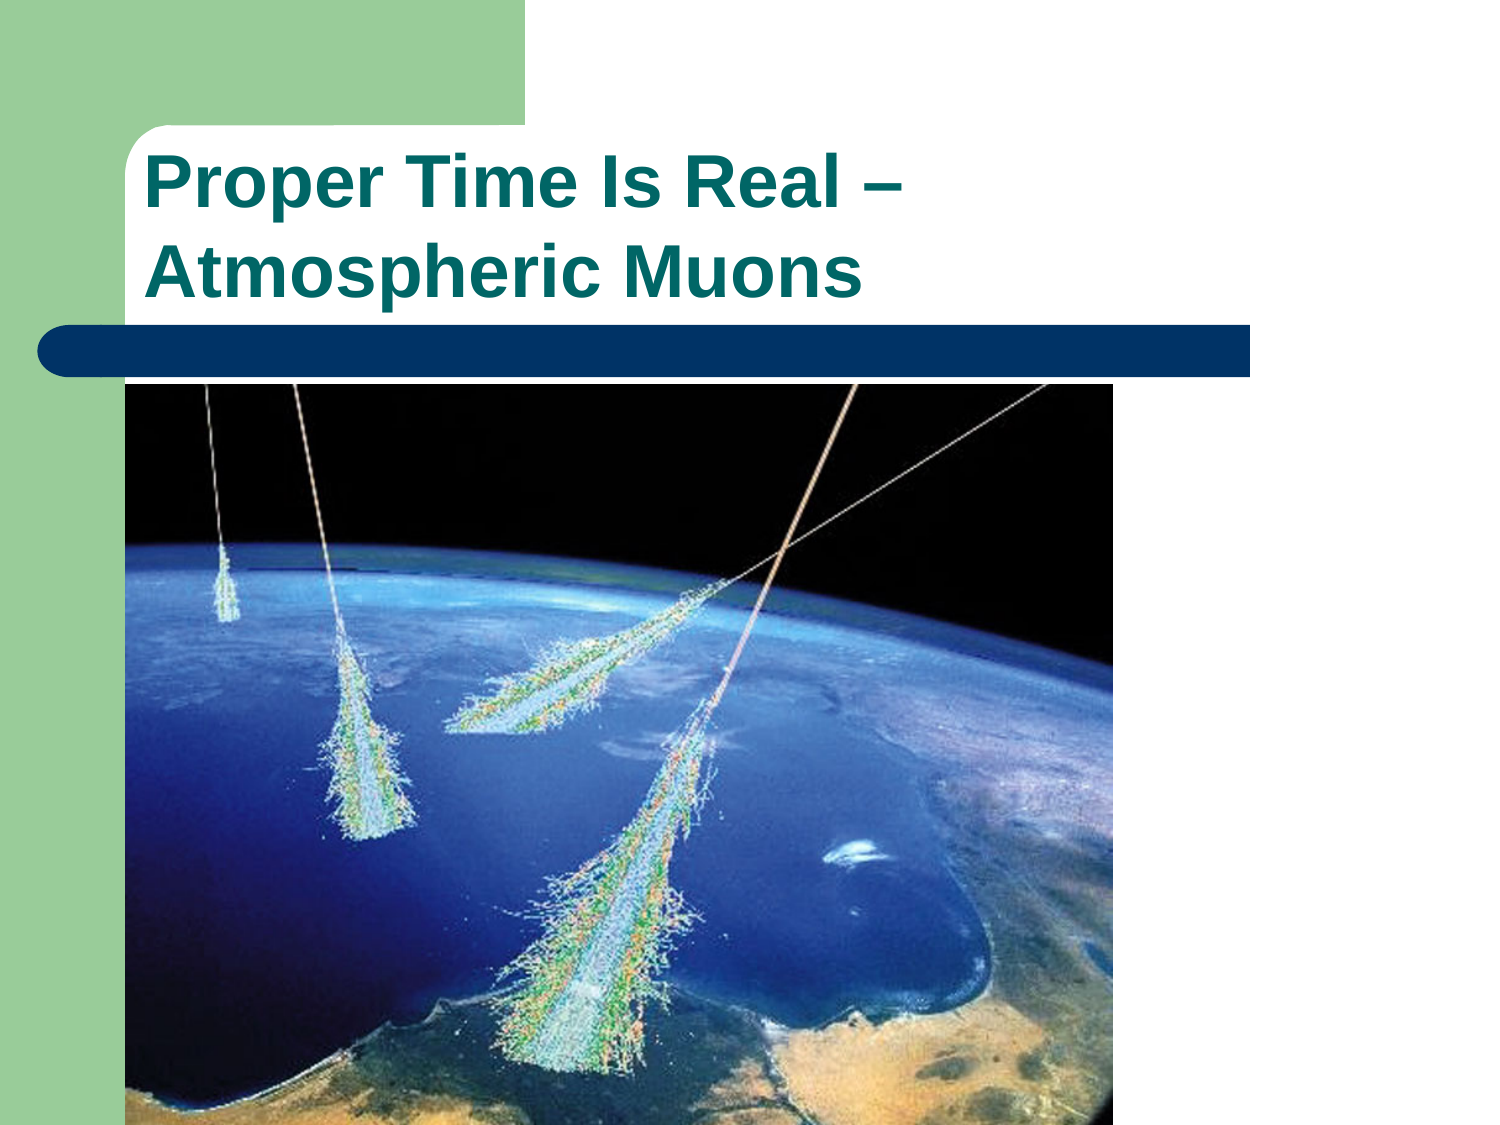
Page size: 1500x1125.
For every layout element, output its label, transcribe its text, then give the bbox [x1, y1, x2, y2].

picture [124, 384, 1113, 1125]
text_box Proper Time Is Real – Atmospheric Muons [129, 124, 941, 320]
text_box [49, 199, 1463, 357]
